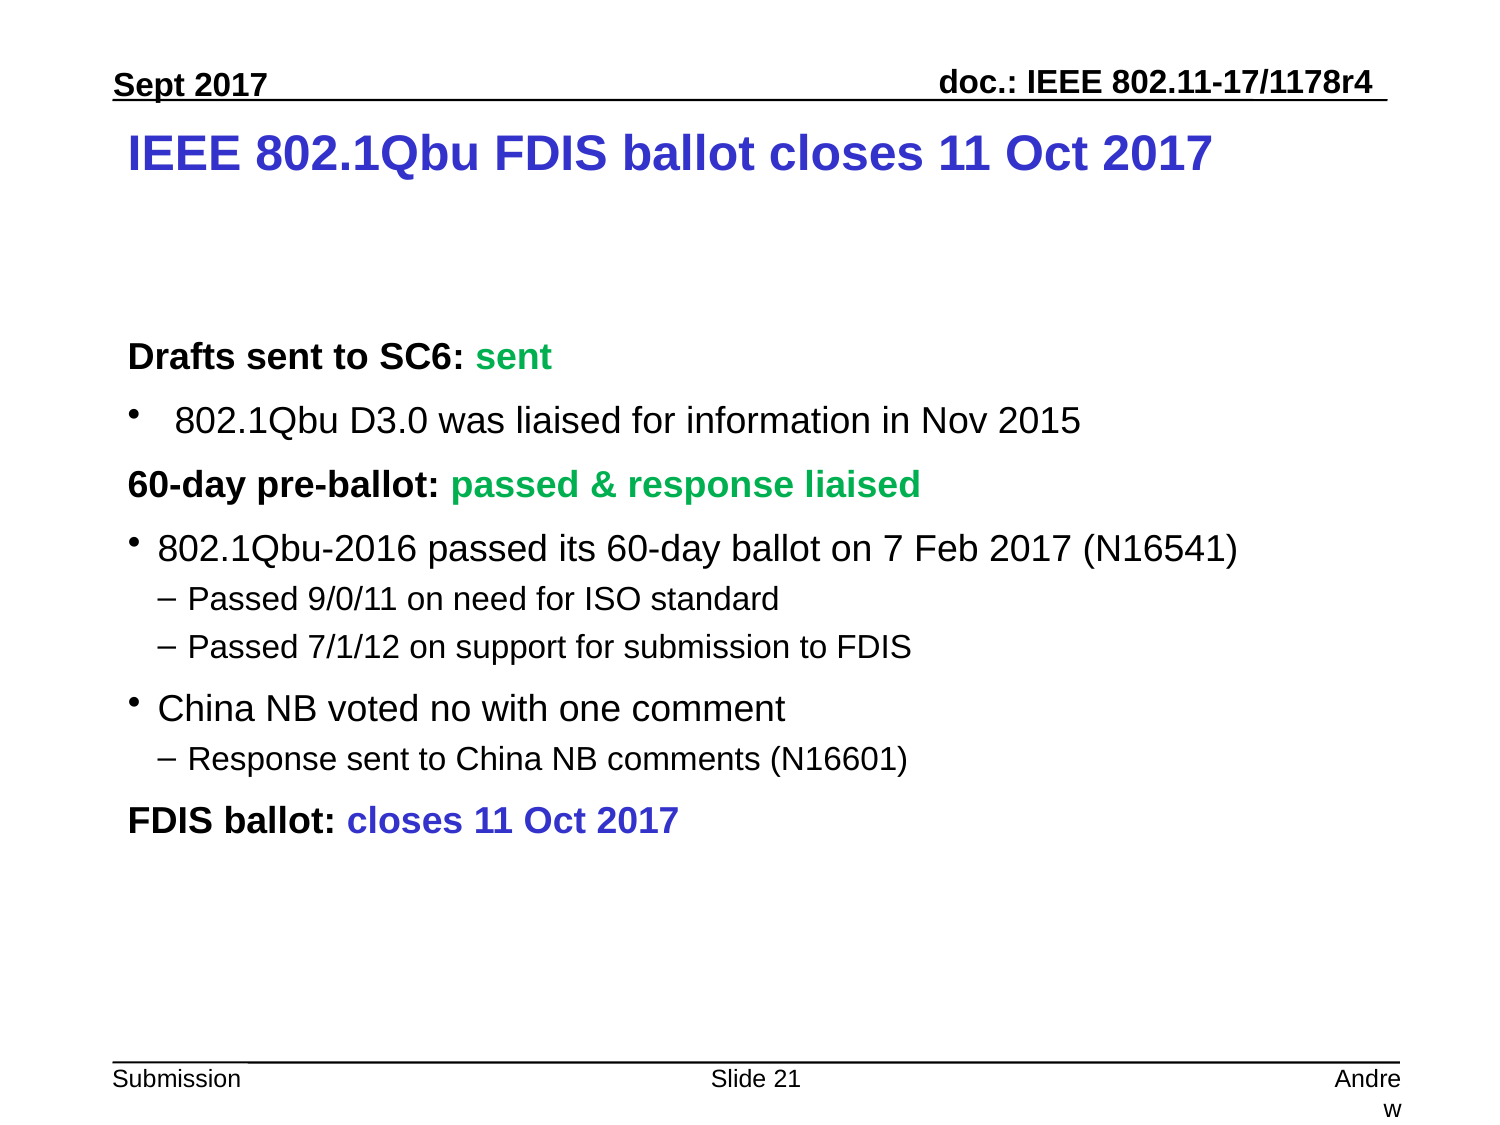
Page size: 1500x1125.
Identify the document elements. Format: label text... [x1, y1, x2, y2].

footer Andrew Myles, Cisco [1320, 1061, 1402, 1093]
title IEEE 802.1Qbu FDIS ballot closes 11 Oct 2017 [112, 112, 1388, 288]
slide_number Slide 21 [709, 1061, 803, 1093]
list Drafts sent to SC6: sent 802.1Qbu D3.0 was liaised for information in Nov 2015 60-day pre-ballot: passed & response liaised 802.1Qbu-2016 passed its 60-day ballot on 7 Feb 2017 (N16541) Passed 9/0/11 on need for ISO standard Passed 7/1/12 on support for submission to FDIS China NB voted no with one comment Response sent to China NB comments (N16601) FDIS ballot: closes 11 Oct 2017 [112, 324, 1388, 1000]
